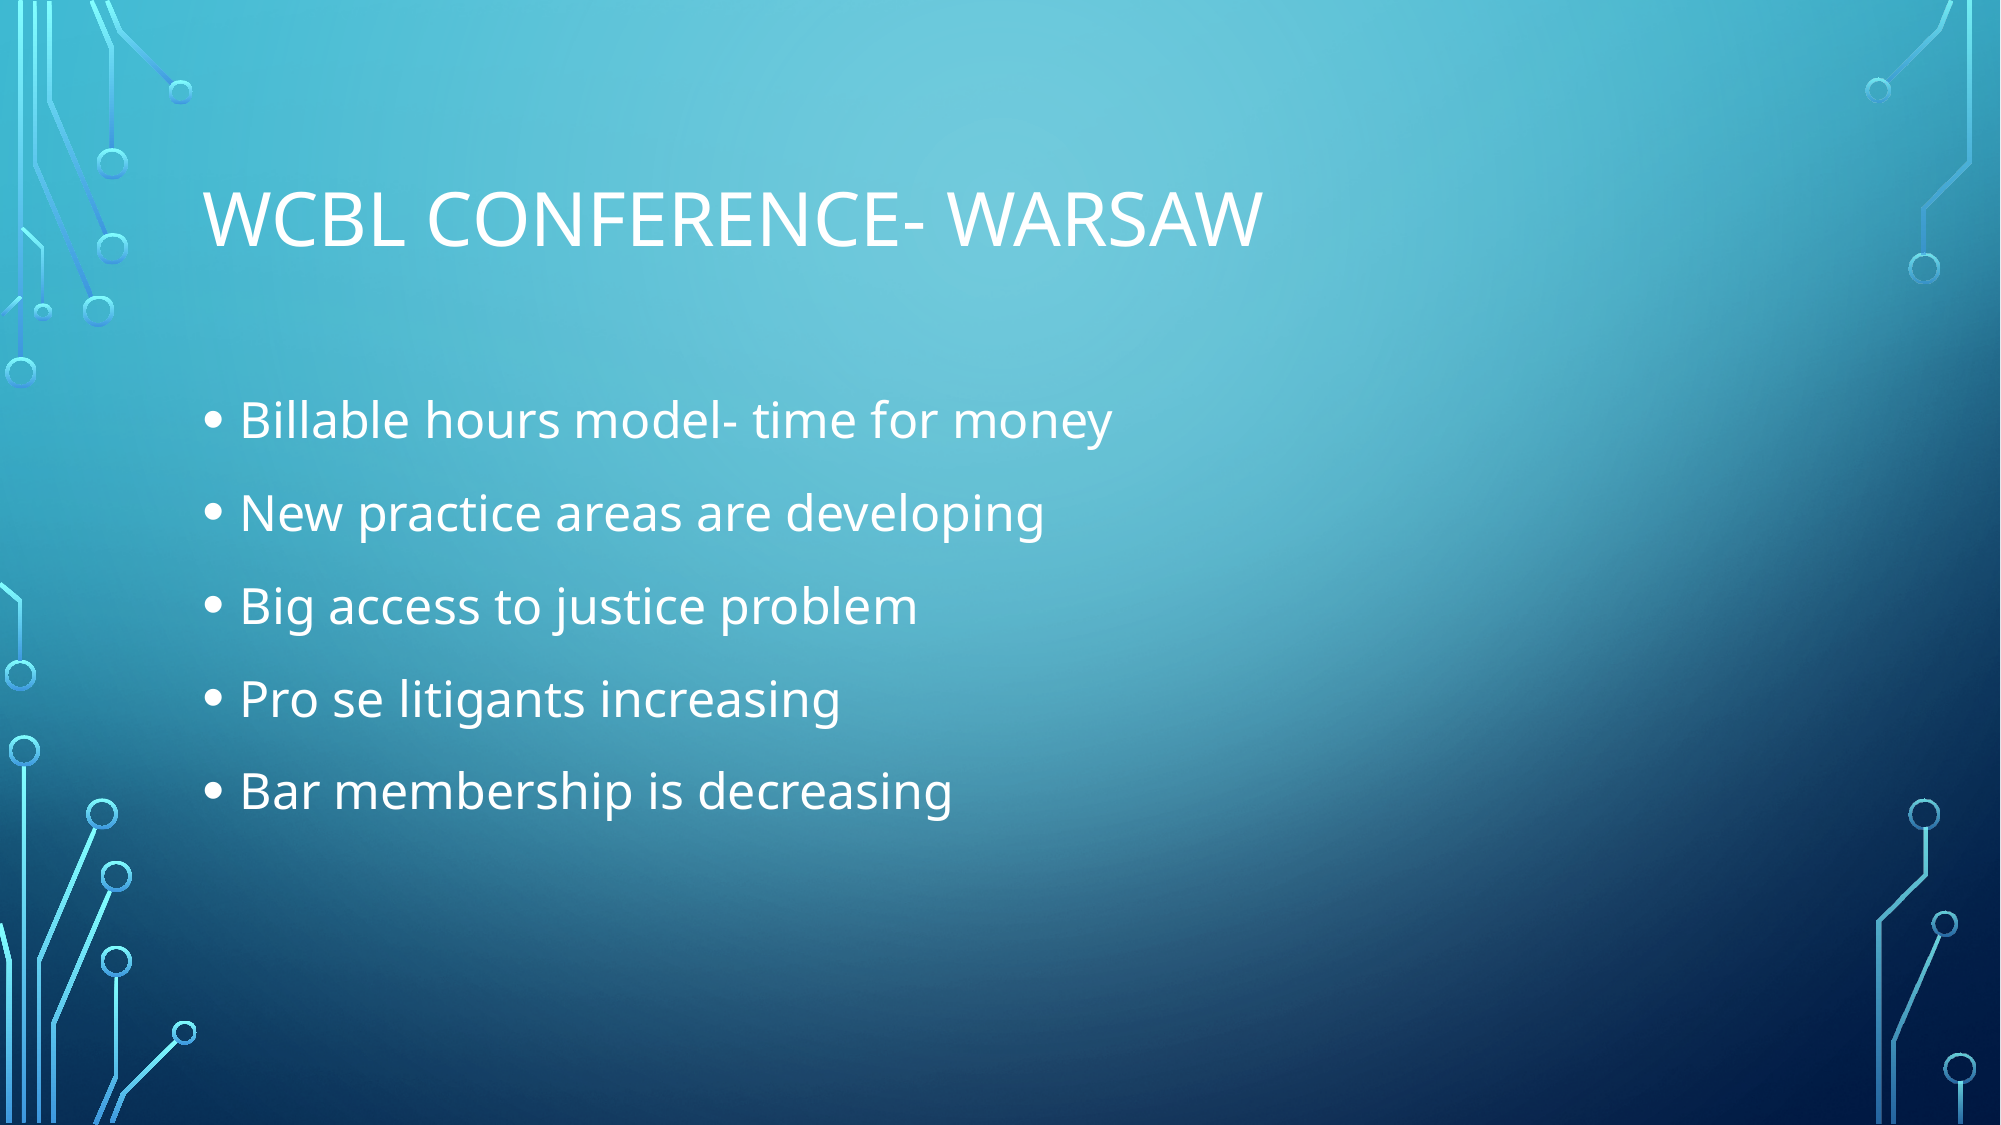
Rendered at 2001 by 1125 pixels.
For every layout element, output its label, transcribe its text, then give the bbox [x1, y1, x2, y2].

list Billable hours model- time for money New practice areas are developing Big access to justice problem Pro se litigants increasing Bar membership is decreasing [187, 369, 1813, 950]
title wcbL conference- warsaw [187, 101, 1813, 344]
